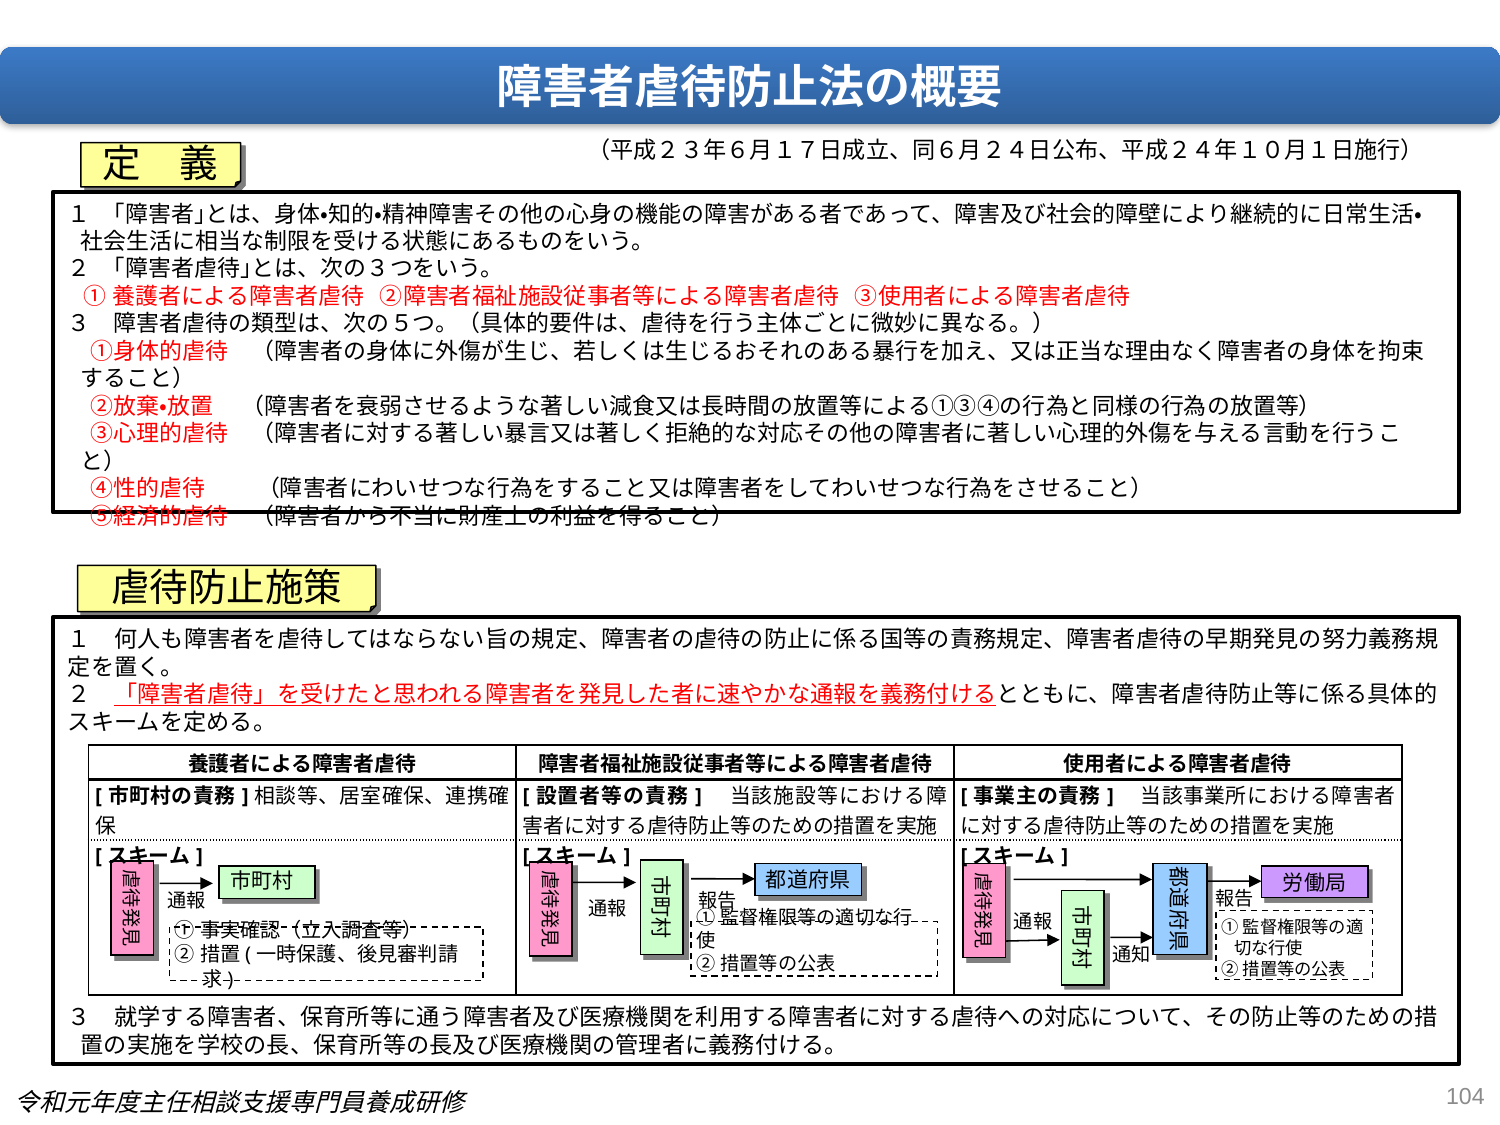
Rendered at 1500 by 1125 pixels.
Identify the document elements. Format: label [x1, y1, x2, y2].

table_cell [955, 781, 1401, 994]
table_cell [517, 781, 953, 994]
text_box [77, 565, 376, 612]
text_box [529, 133, 1436, 167]
table_header [955, 746, 1401, 778]
text_box [0, 1079, 591, 1125]
table_header [517, 746, 953, 778]
text_box [51, 615, 1461, 1066]
slide_number [1149, 1065, 1500, 1125]
table_cell [89, 781, 515, 994]
text_box [0, 46, 1500, 125]
text_box [80, 142, 241, 187]
text_box [51, 190, 1461, 514]
table_header [89, 746, 515, 778]
